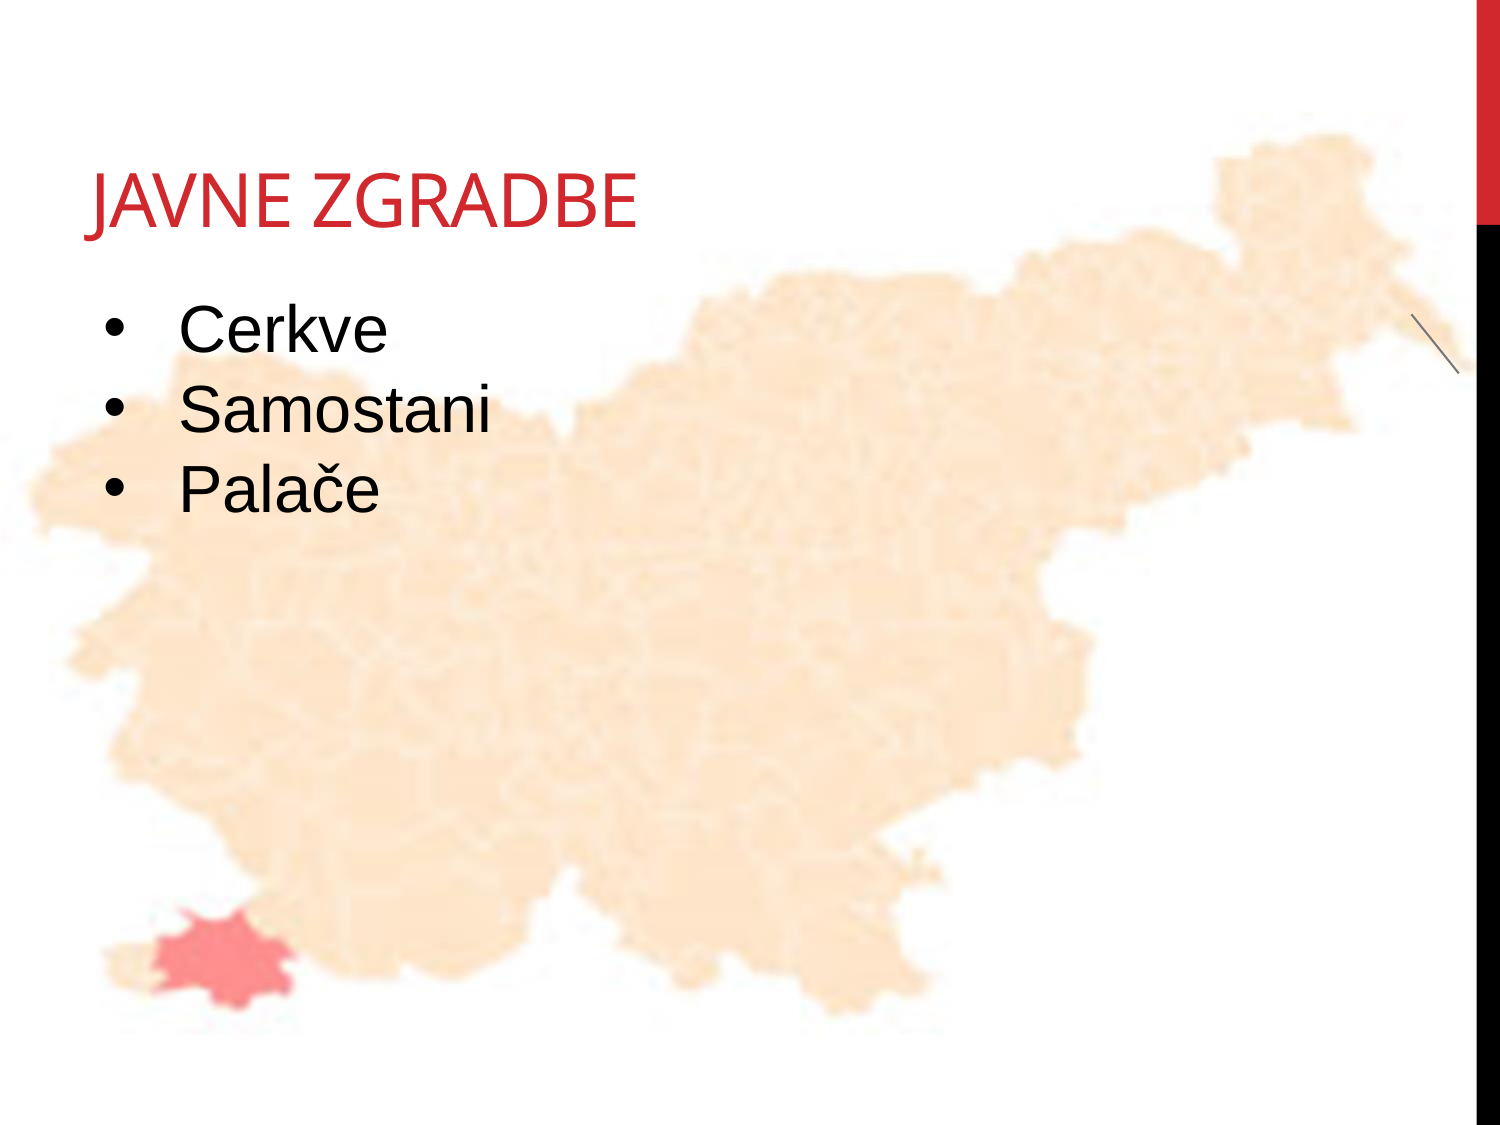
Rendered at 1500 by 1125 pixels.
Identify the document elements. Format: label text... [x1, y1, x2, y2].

title Javne zgradbe [75, 24, 1025, 250]
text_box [1410, 313, 1460, 374]
picture [0, 0, 1476, 1125]
text_box Cerkve Samostani Palače [88, 278, 1388, 614]
